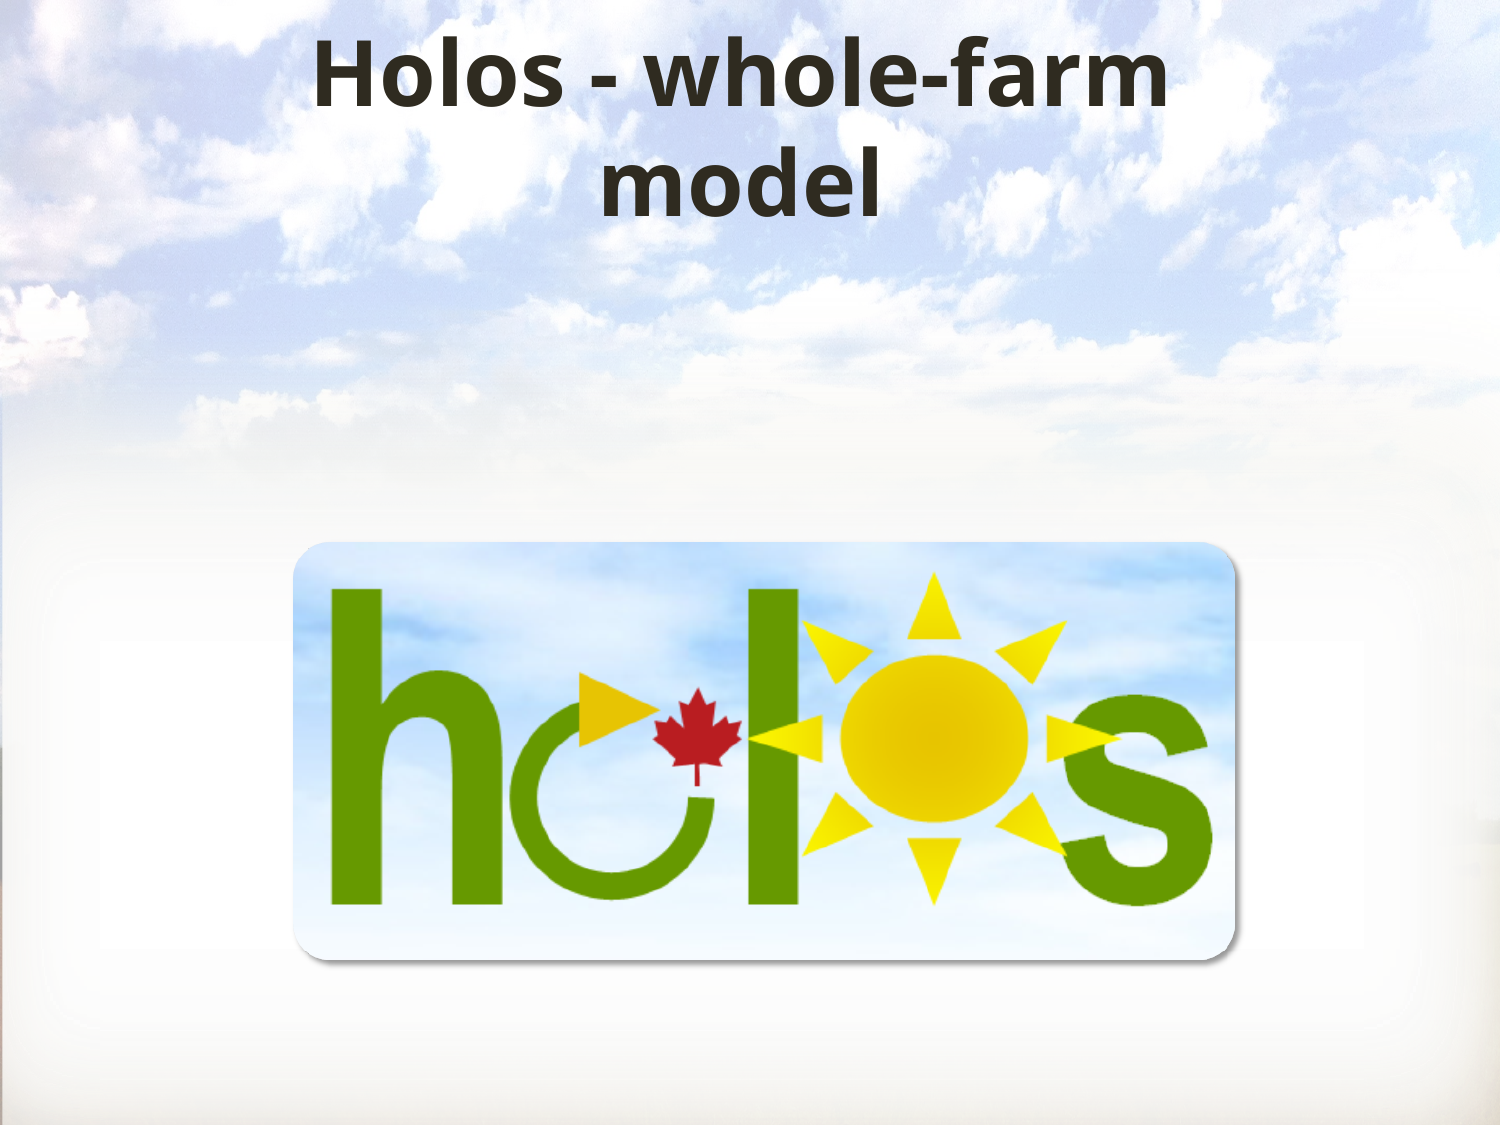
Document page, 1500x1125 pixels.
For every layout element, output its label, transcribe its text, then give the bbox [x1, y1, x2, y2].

title Holos - whole-farm model [142, 76, 1341, 173]
picture [2, 264, 1500, 1125]
